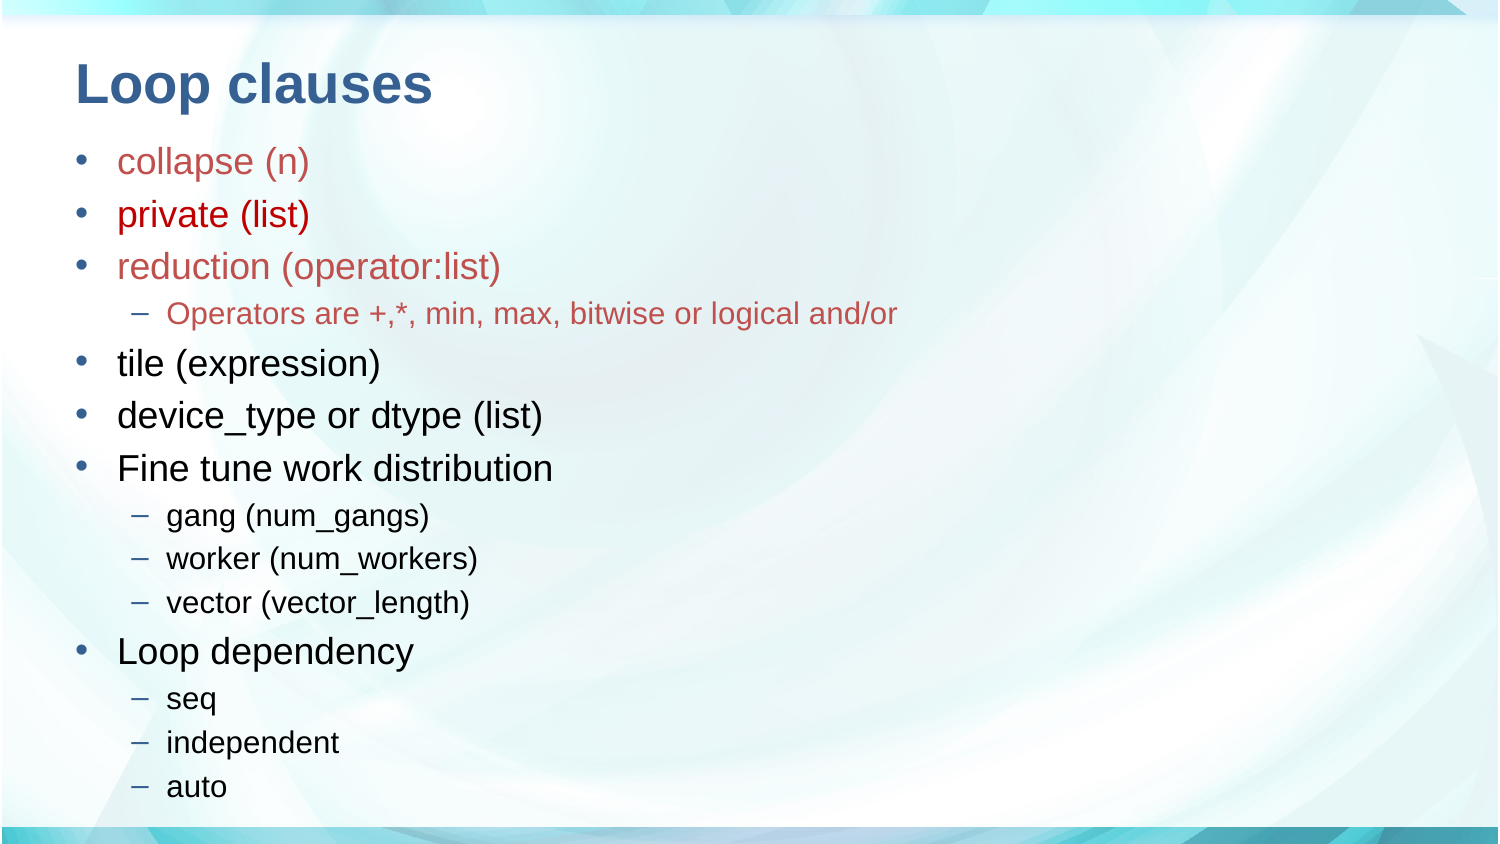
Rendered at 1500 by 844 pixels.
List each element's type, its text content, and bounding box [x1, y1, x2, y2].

title Loop clauses [75, 33, 1425, 115]
picture [2, 0, 1498, 844]
list collapse (n) private (list) reduction (operator:list) Operators are +,*, min, max, bitwise or logical and/or tile (expression) device_type or dtype (list) Fine tune work distribution gang (num_gangs) worker (num_workers) vector (vector_length) Loop dependency seq independent auto [75, 137, 1391, 820]
